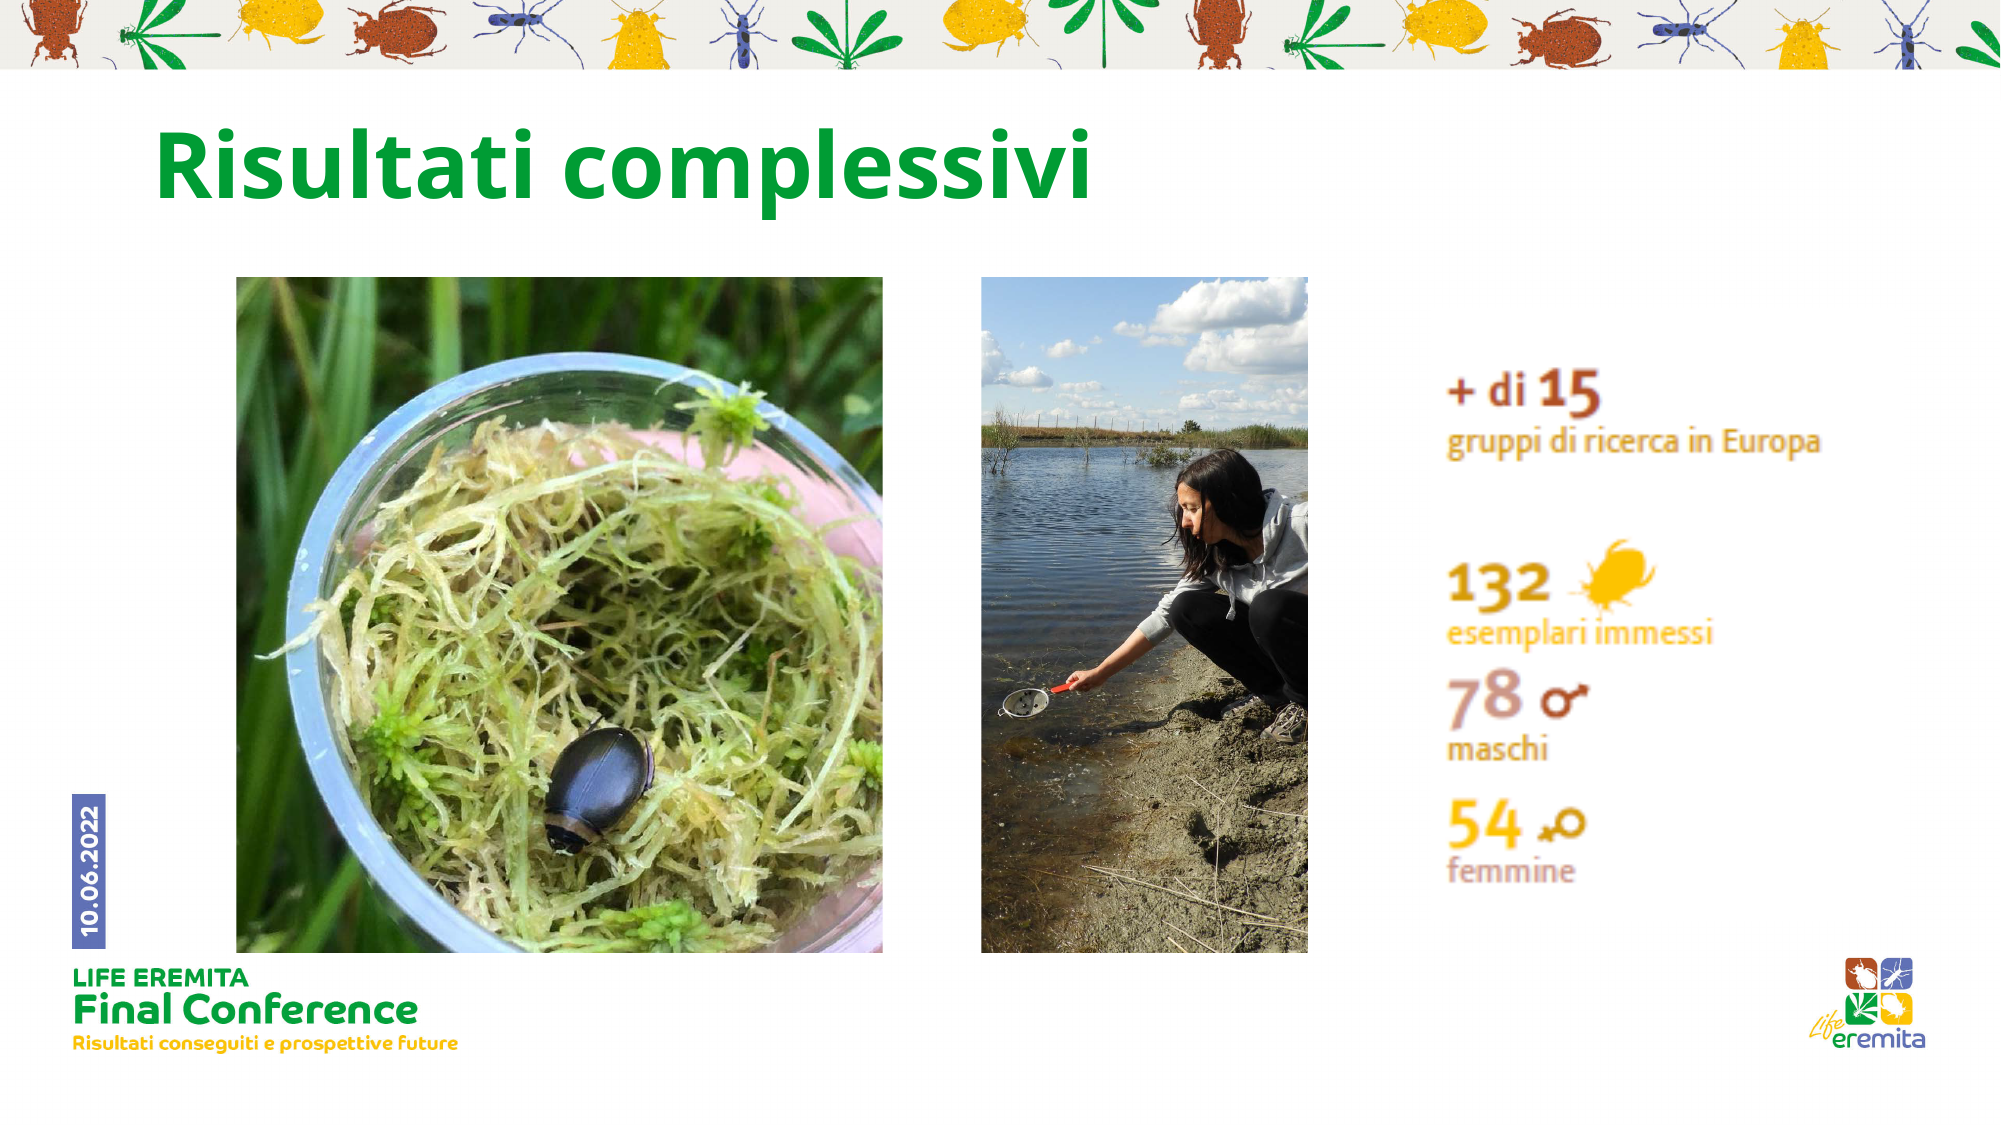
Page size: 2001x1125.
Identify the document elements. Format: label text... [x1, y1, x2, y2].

picture [0, 0, 2001, 1125]
title Risultati complessivi [137, 59, 1863, 278]
